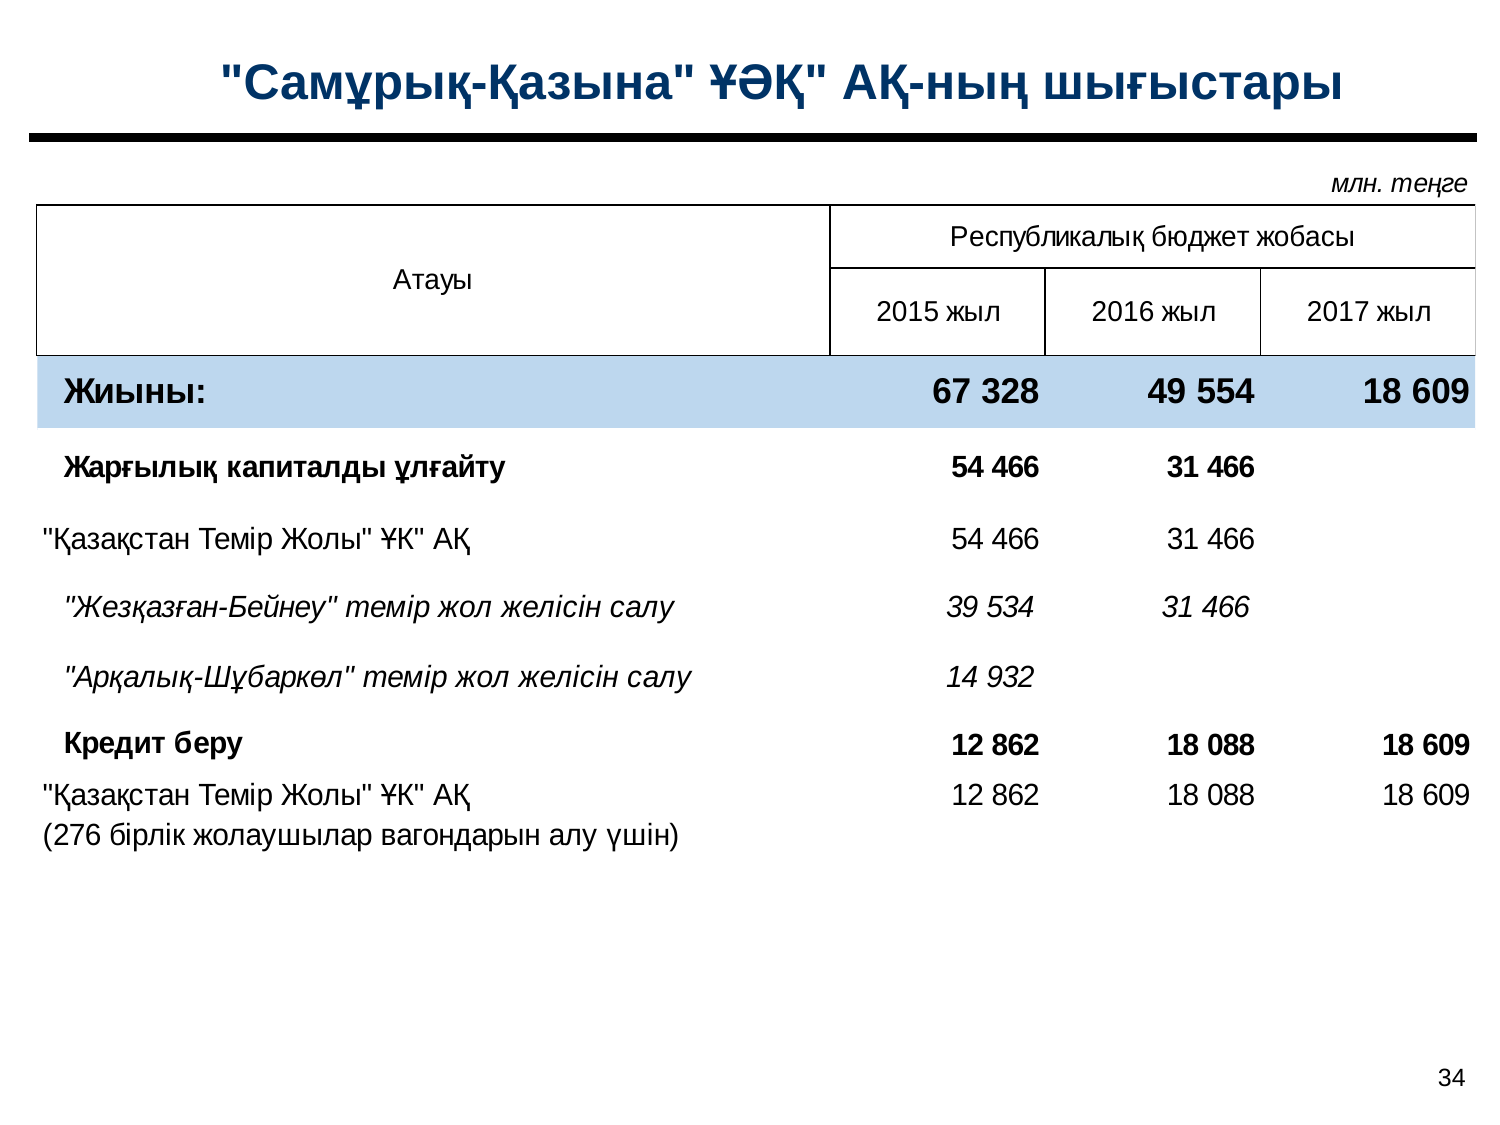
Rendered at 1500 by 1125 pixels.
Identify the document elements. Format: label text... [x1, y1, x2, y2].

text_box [35, 160, 1478, 894]
title "Самұрық-Қазына" ҰӘҚ" АҚ-ның шығыстары [34, 21, 1500, 137]
slide_number 34 [1423, 1053, 1500, 1122]
